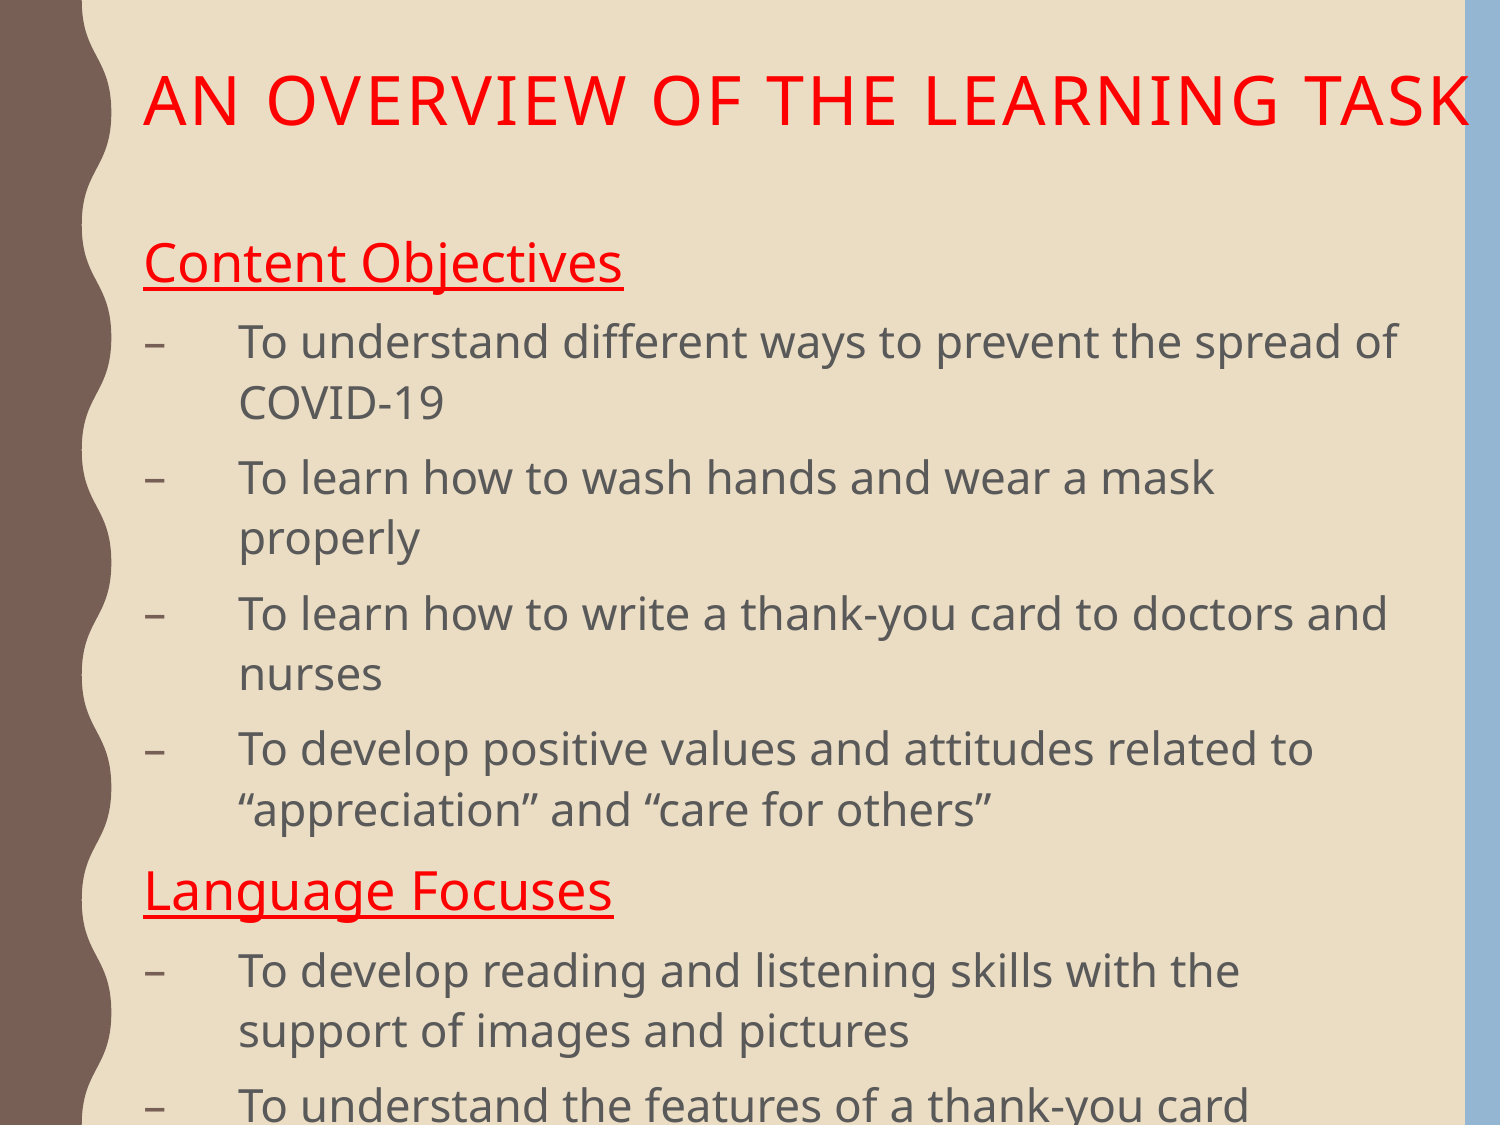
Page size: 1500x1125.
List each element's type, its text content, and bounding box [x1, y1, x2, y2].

title An Overview of the Learning Task [128, 59, 1500, 215]
list Content Objectives To understand different ways to prevent the spread of COVID-19 To learn how to wash hands and wear a mask properly To learn how to write a thank-you card to doctors and nurses To develop positive values and attitudes related to “appreciation” and “care for others” Language Focuses To develop reading and listening skills with the support of images and pictures To understand the features of a thank-you card [128, 214, 1419, 1090]
